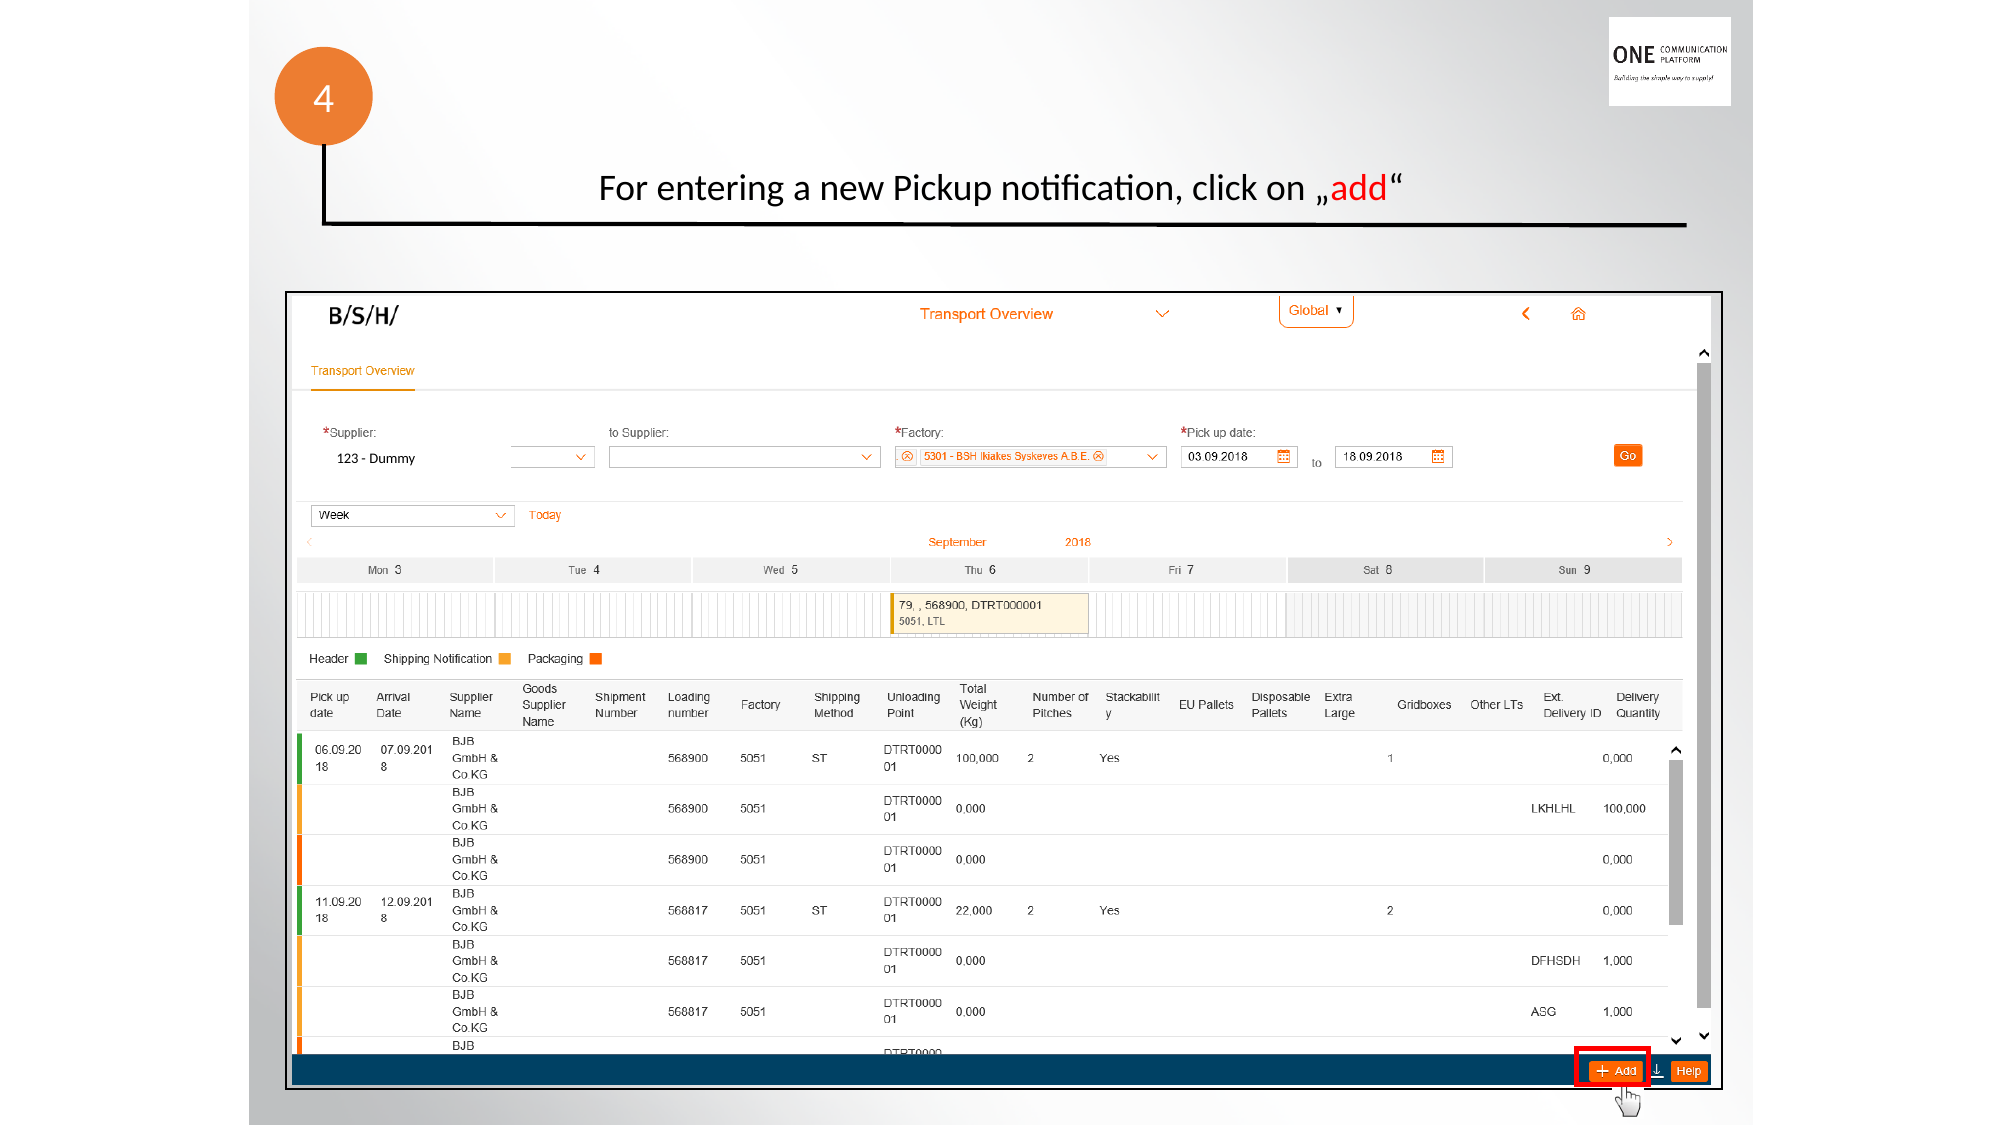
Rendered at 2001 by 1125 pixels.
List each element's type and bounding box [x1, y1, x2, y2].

picture [249, 0, 1753, 1125]
